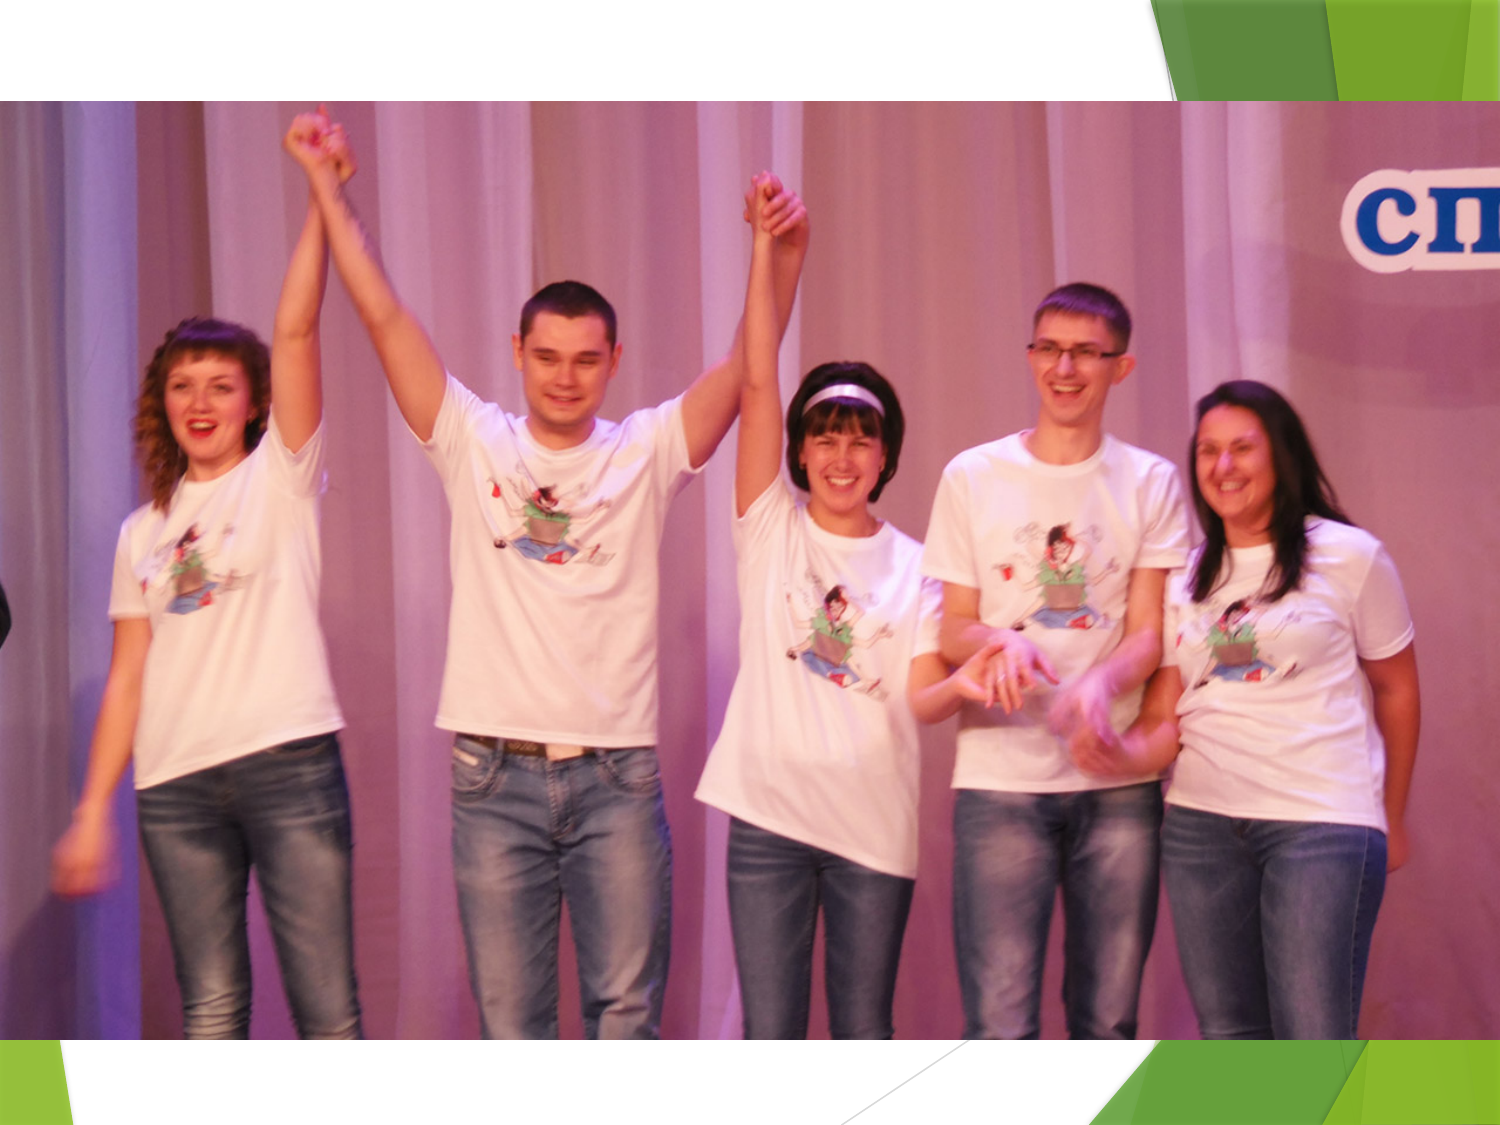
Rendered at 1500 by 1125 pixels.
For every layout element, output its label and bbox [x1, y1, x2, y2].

picture [0, 101, 1500, 1040]
